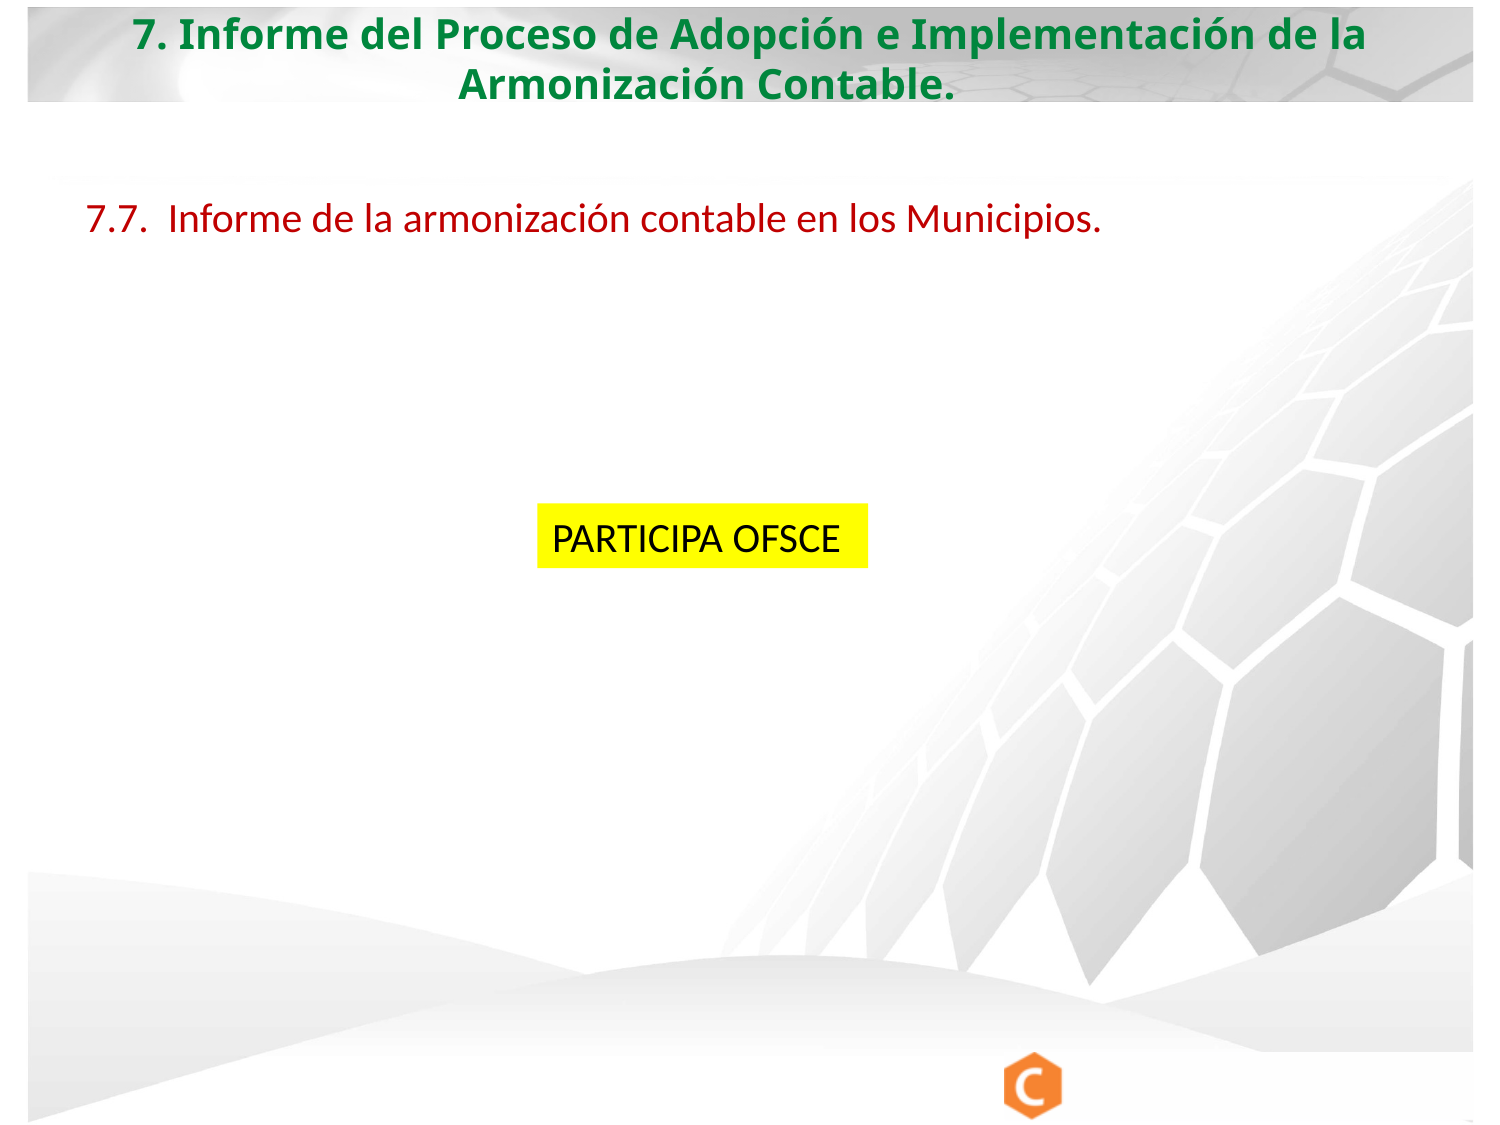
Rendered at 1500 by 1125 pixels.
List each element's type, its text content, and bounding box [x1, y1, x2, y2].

text_box 7.7. Informe de la armonización contable en los Municipios. [70, 182, 1211, 248]
text_box 7. Informe del Proceso de Adopción e Implementación de la Armonización Contable. [29, 0, 1471, 116]
text_box PARTICIPA OFSCE [537, 503, 869, 569]
picture [1004, 1052, 1474, 1122]
